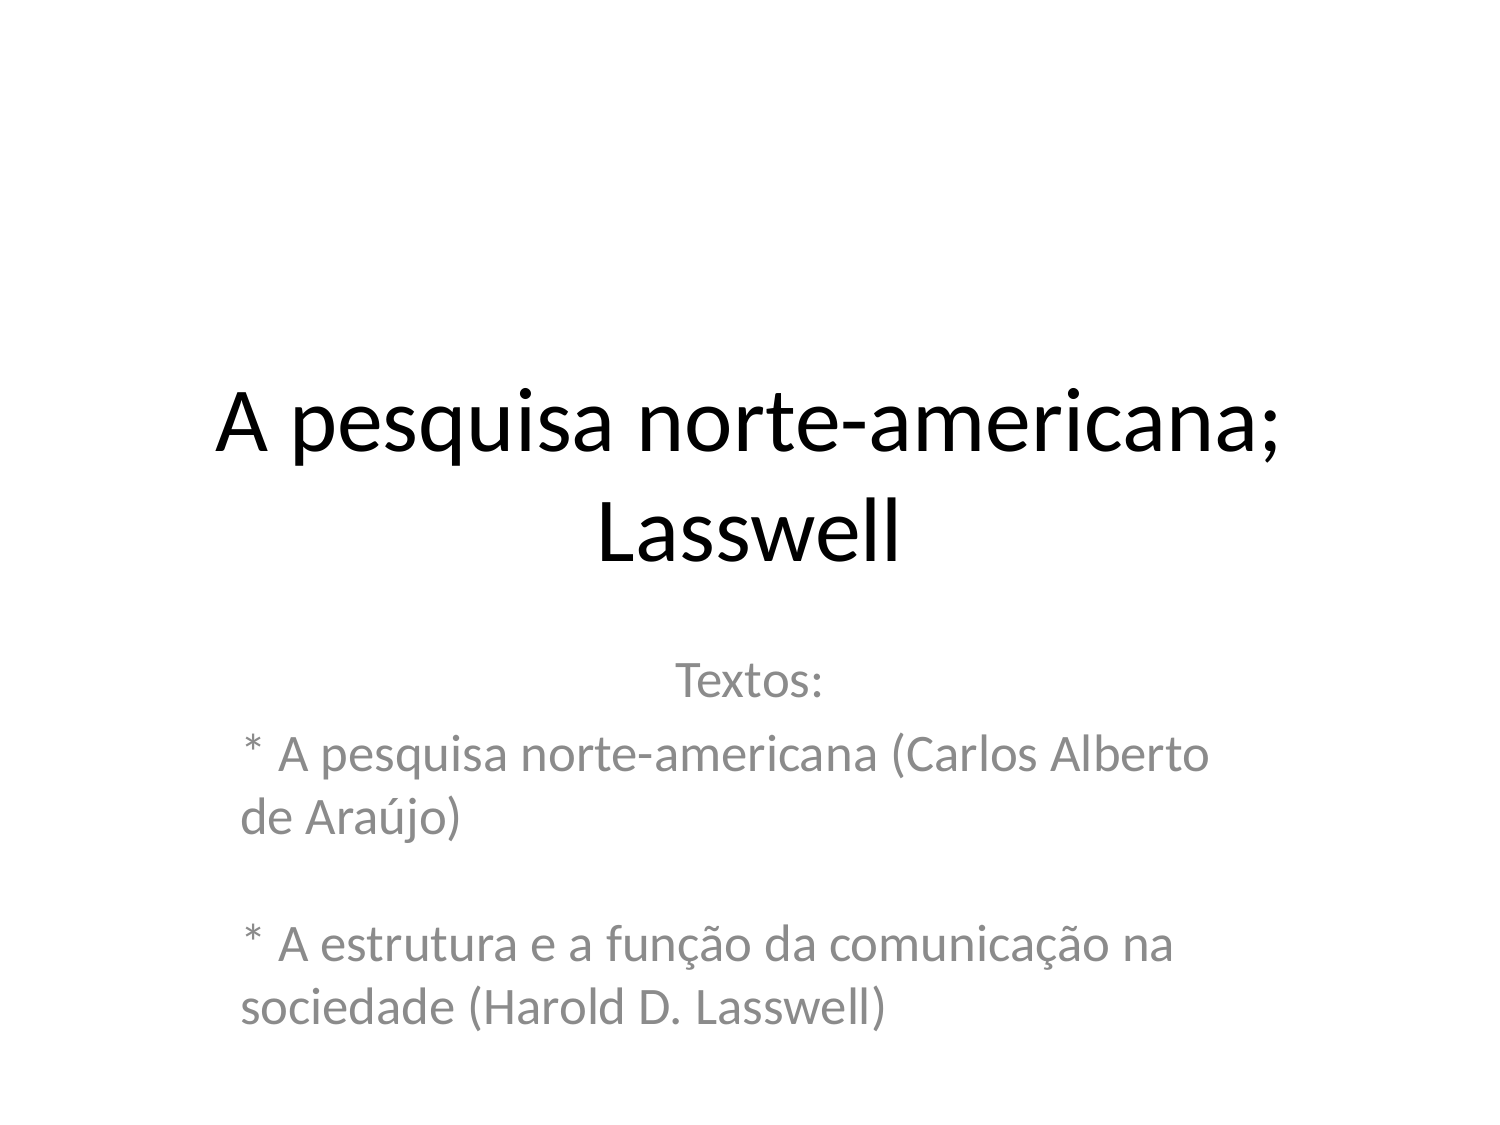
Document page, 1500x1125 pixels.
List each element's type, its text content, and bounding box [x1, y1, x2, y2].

subtitle Textos: * A pesquisa norte-americana (Carlos Alberto de Araújo) * A estrutura e a função da comunicação na sociedade (Harold D. Lasswell) [225, 637, 1275, 1047]
title A pesquisa norte-americana; Lasswell [112, 349, 1388, 591]
